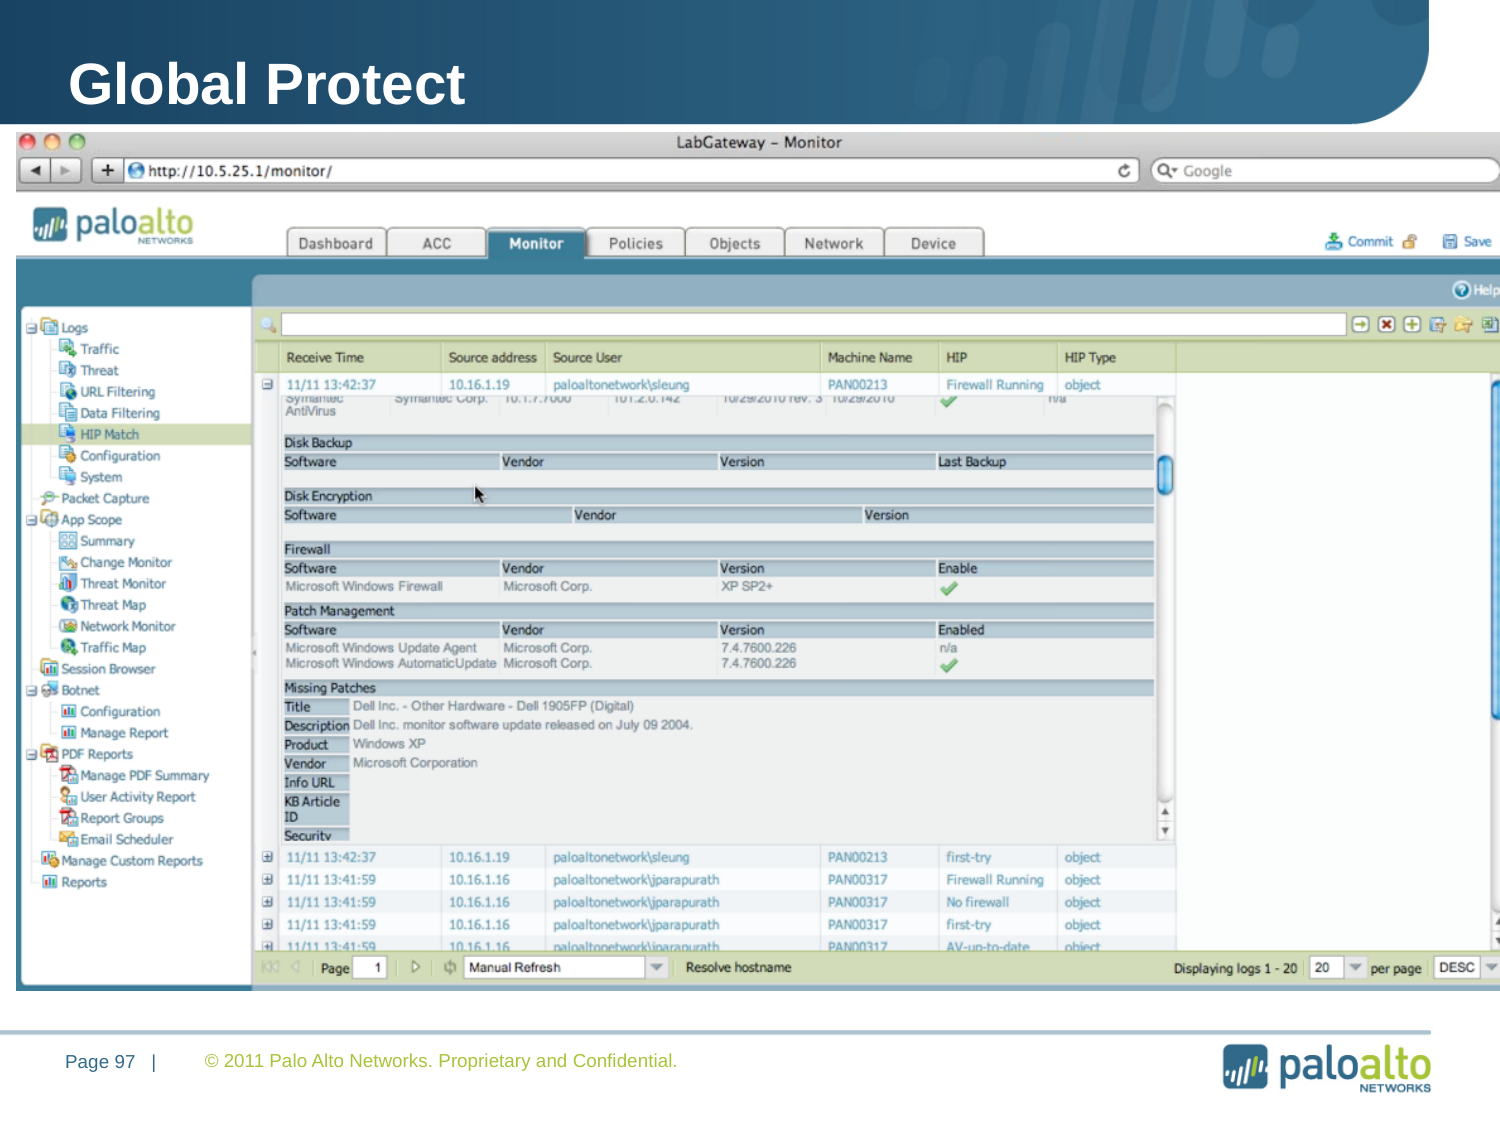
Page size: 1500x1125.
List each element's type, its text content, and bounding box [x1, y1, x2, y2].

title Global Protect [52, 24, 1428, 126]
picture [0, 0, 1500, 1125]
slide_number Page 97 | [49, 1041, 190, 1118]
footer © 2011 Palo Alto Networks. Proprietary and Confidential. [190, 1041, 1139, 1117]
